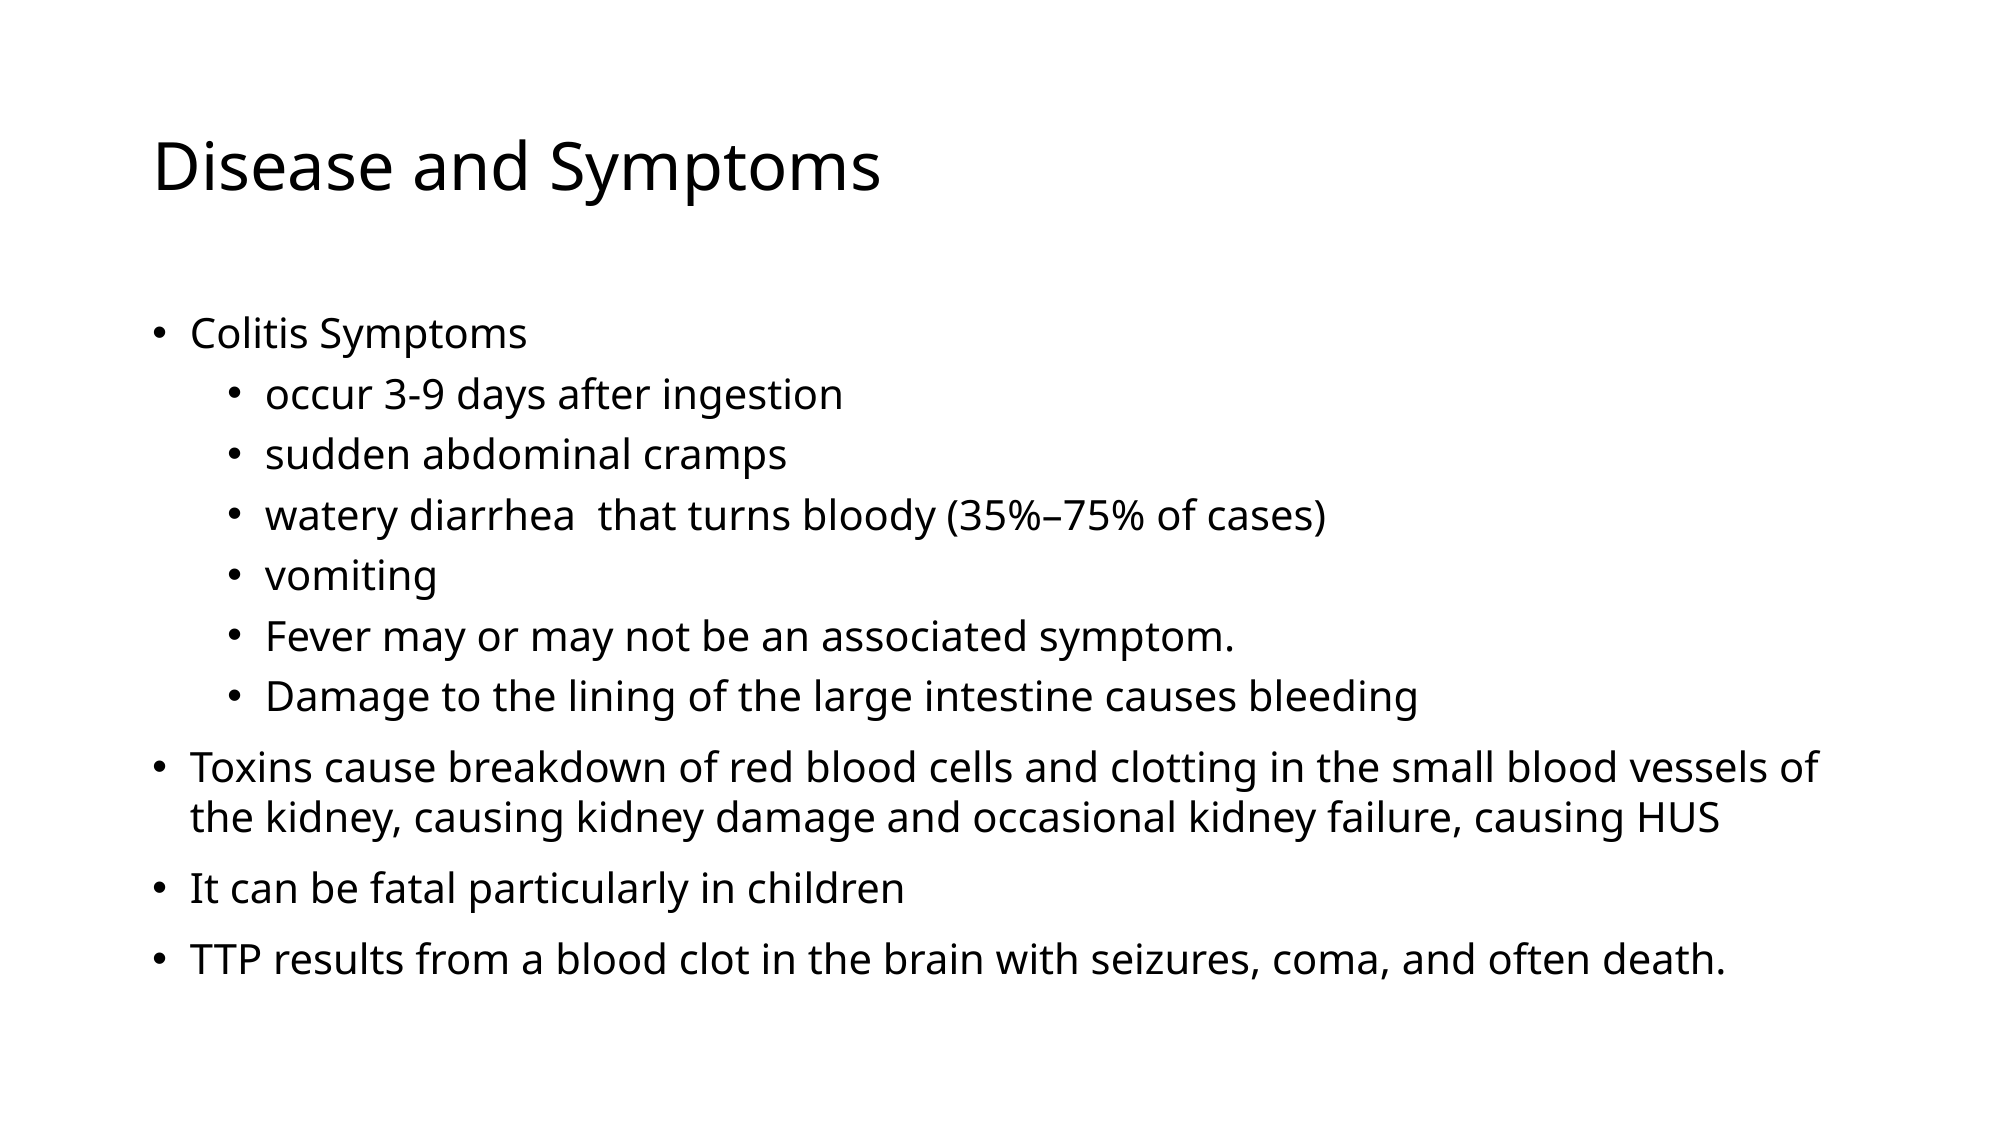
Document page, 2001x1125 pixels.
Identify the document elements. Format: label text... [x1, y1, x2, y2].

title Disease and Symptoms [137, 59, 1863, 278]
list Colitis Symptoms occur 3-9 days after ingestion sudden abdominal cramps watery diarrhea that turns bloody (35%–75% of cases) vomiting Fever may or may not be an associated symptom. Damage to the lining of the large intestine causes bleeding Toxins cause breakdown of red blood cells and clotting in the small blood vessels of the kidney, causing kidney damage and occasional kidney failure, causing HUS It can be fatal particularly in children TTP results from a blood clot in the brain with seizures, coma, and often death. [137, 299, 1863, 1014]
